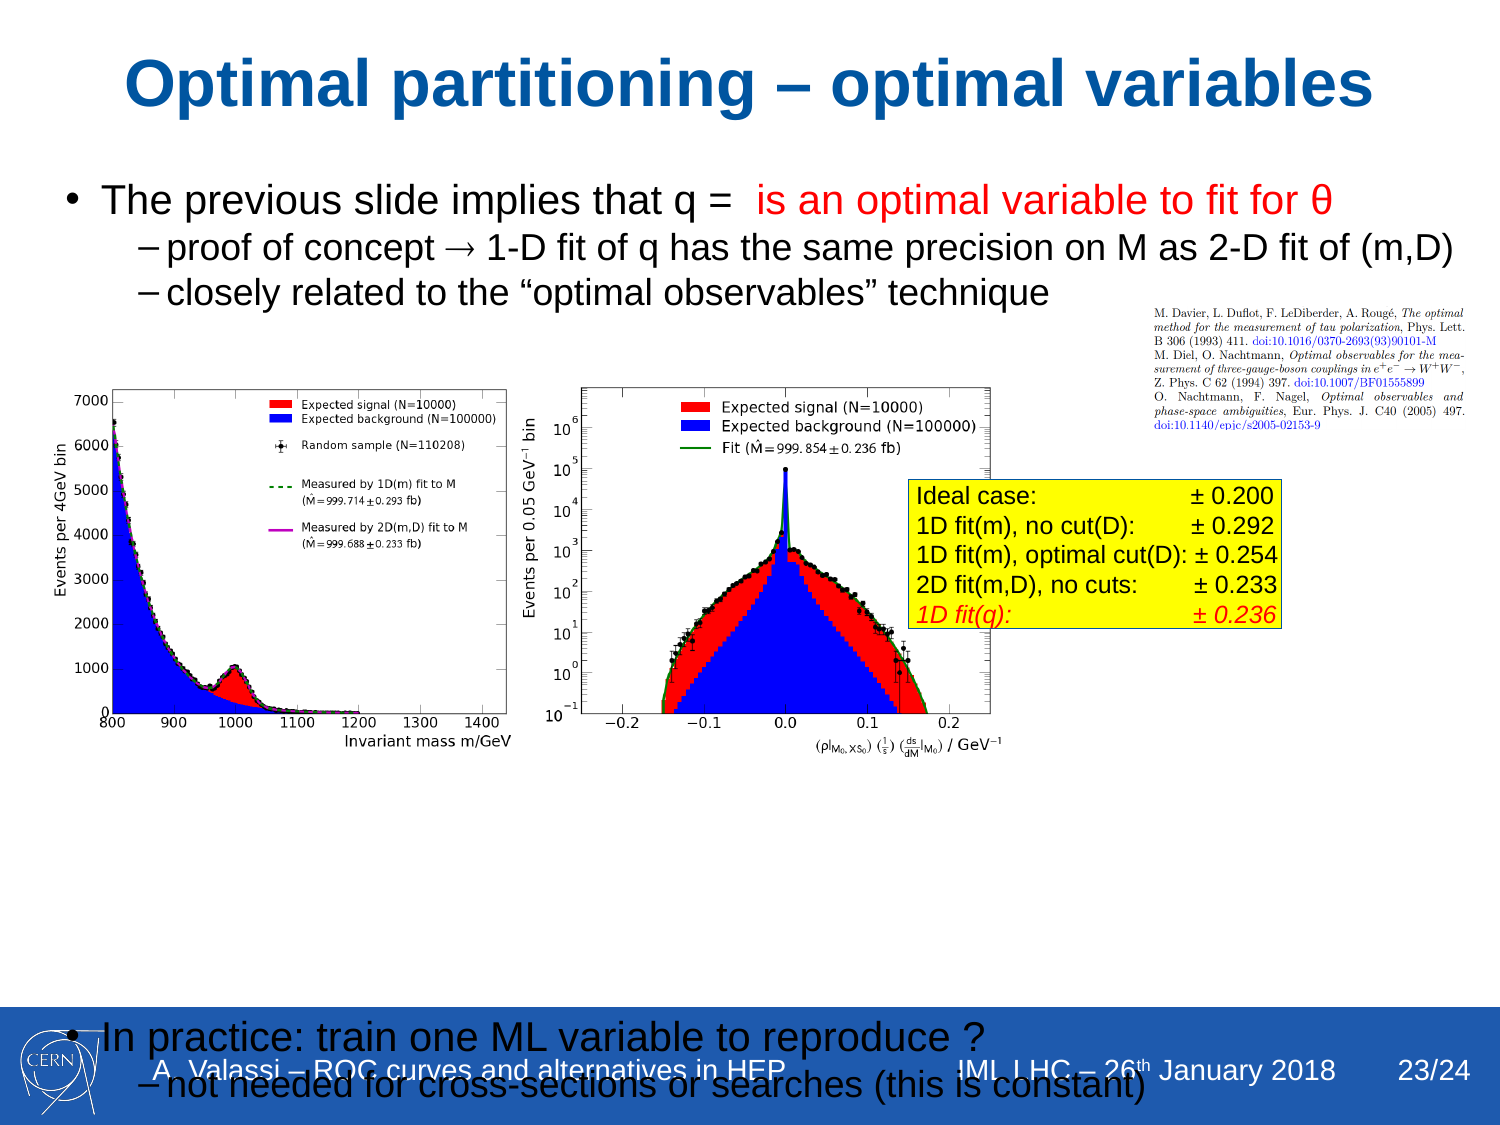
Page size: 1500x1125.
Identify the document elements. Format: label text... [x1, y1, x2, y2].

text_box Ideal case: ± 0.200 1D fit(m), no cut(D): ± 0.292 1D fit(m), optimal cut(D): ± 0.254 2D fit(m,D), no cuts: ± 0.233 1D fit(q): ± 0.236 [1009, 479, 1282, 629]
title Optimal partitioning – optimal variables [0, 32, 1500, 127]
picture [20, 1030, 106, 1116]
picture [1152, 306, 1466, 430]
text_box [53, 381, 1005, 760]
